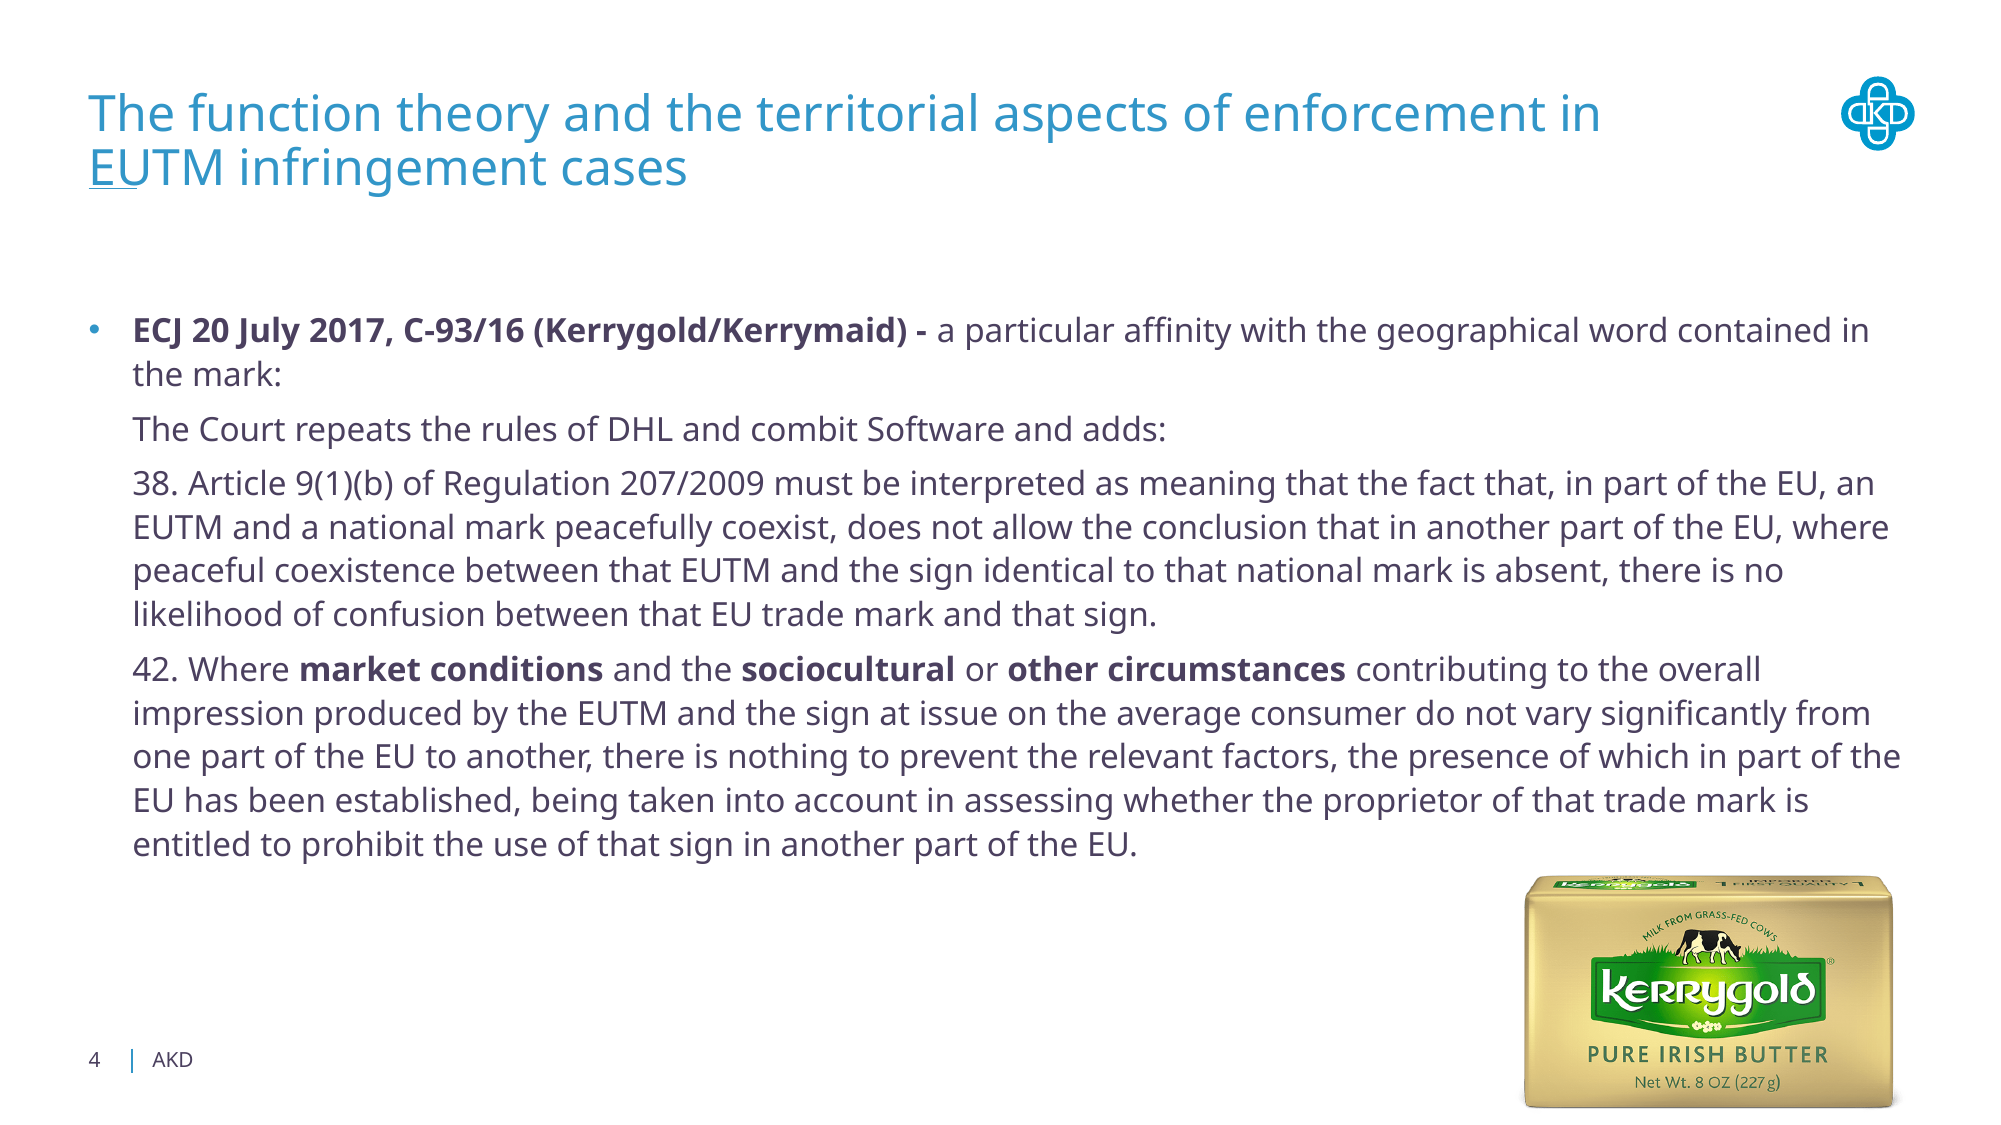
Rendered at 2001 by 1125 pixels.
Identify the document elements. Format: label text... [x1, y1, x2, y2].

picture [1505, 839, 1912, 1125]
footer AKD [152, 1043, 477, 1079]
slide_number 4 [88, 1043, 124, 1079]
title The function theory and the territorial aspects of enforcement in EUTM infringement cases [88, 88, 1750, 157]
list ECJ 20 July 2017, C-93/16 (Kerrygold/Kerrymaid) - a particular affinity with the geographical word contained in the mark: The Court repeats the rules of DHL and combit Software and adds: 38. Article 9(1)(b) of Regulation 207/2009 must be interpreted as meaning that the fact that, in part of the EU, an EUTM and a national mark peacefully coexist, does not allow the conclusion that in another part of the EU, where peaceful coexistence between that EUTM and the sign identical to that national mark is absent, there is no likelihood of confusion between that EU trade mark and that sign. 42. Where market conditions and the sociocultural or other circumstances contributing to the overall impression produced by the EUTM and the sign at issue on the average consumer do not vary significantly from one part of the EU to another, there is nothing to prevent the relevant factors, the presence of which in part of the EU has been established, being taken into account in assessing whether the proprietor of that trade mark is entitled to prohibit the use of that sign in another part of the EU. [88, 240, 1912, 996]
